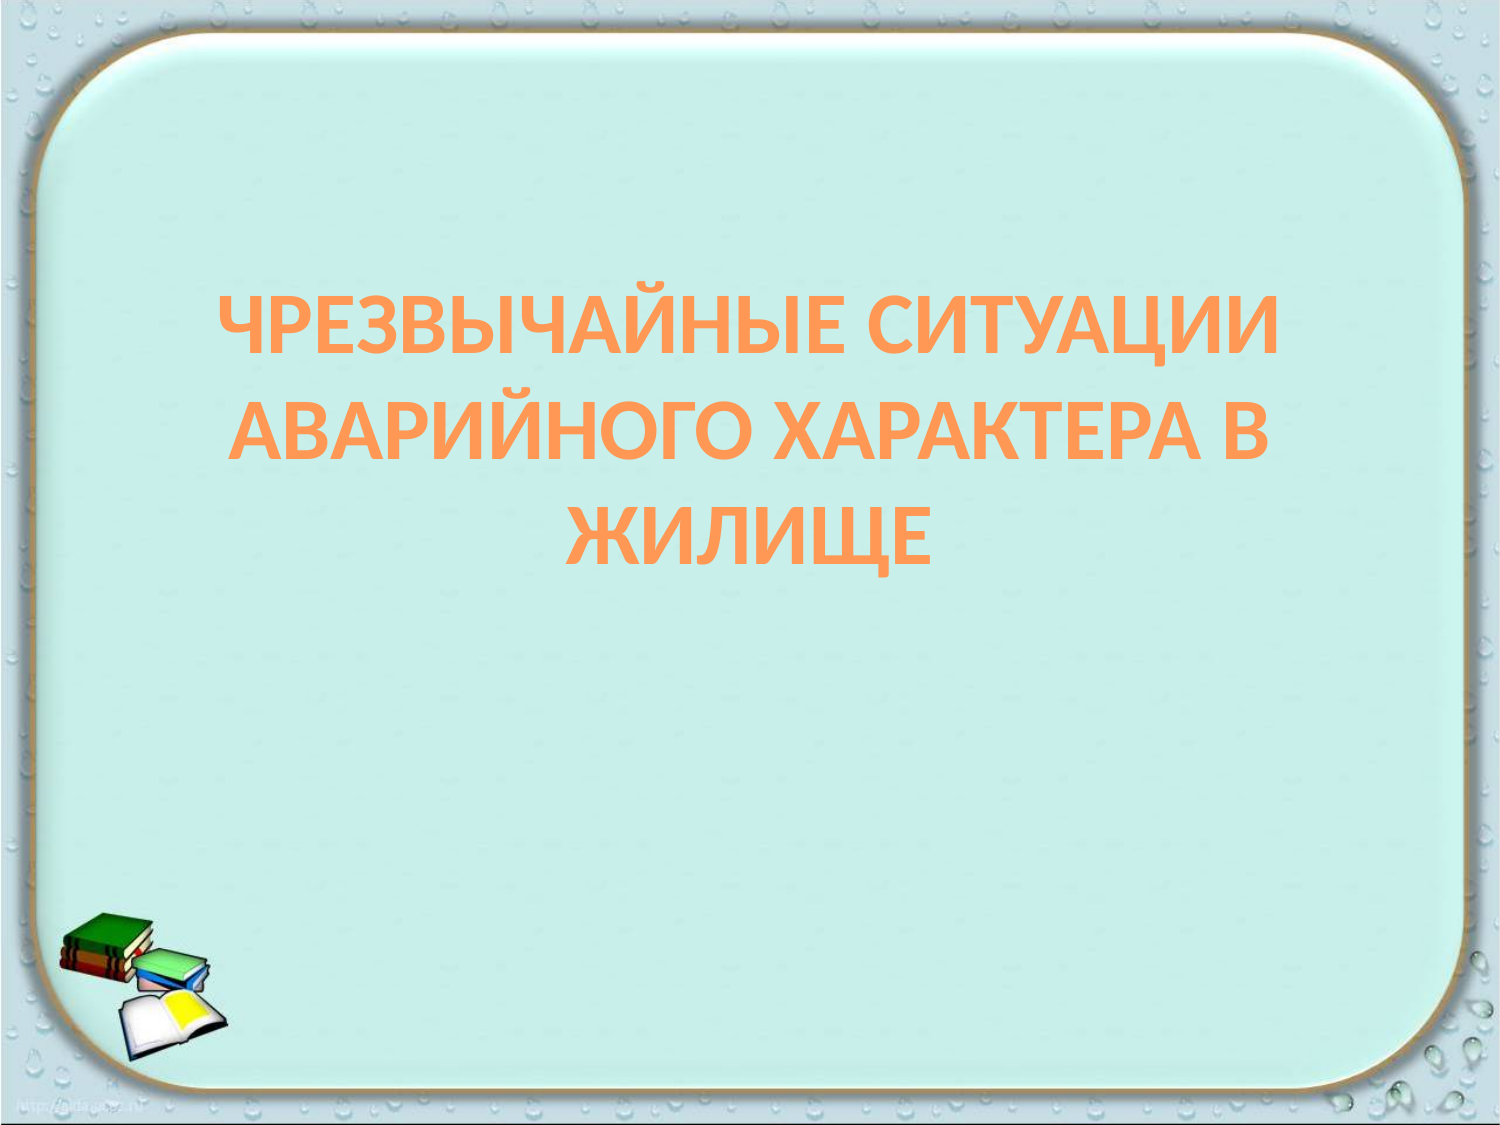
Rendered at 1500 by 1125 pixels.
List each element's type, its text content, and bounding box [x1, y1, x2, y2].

picture [0, 0, 1500, 1125]
title ЧРЕЗВЫЧАЙНЫЕ СИТУАЦИИ АВАРИЙНОГО ХАРАКТЕРА В ЖИЛИЩЕ [112, 257, 1388, 591]
